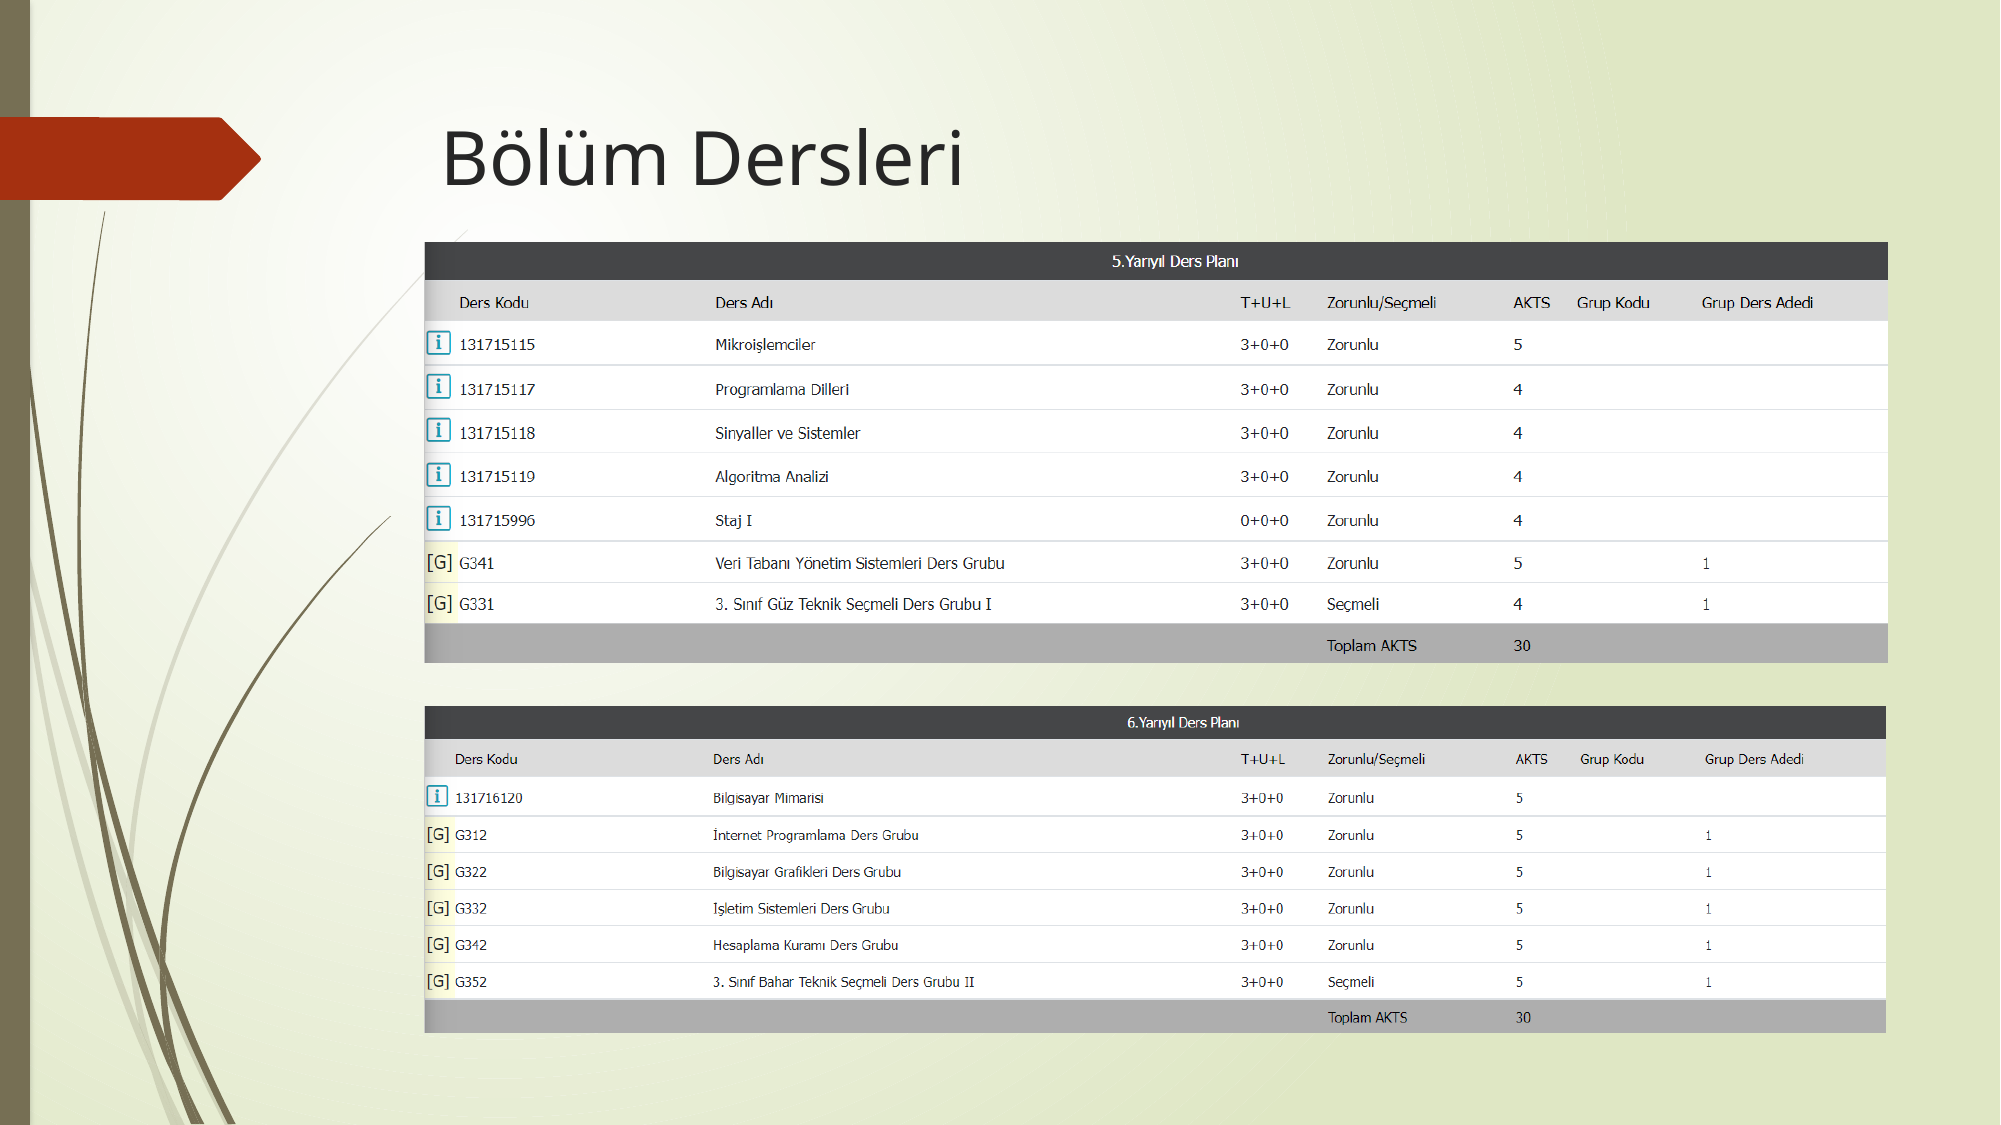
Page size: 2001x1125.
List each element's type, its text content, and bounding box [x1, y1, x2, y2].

picture [423, 706, 1887, 1033]
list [424, 242, 1888, 663]
title Bölüm Dersleri [425, 102, 1888, 242]
